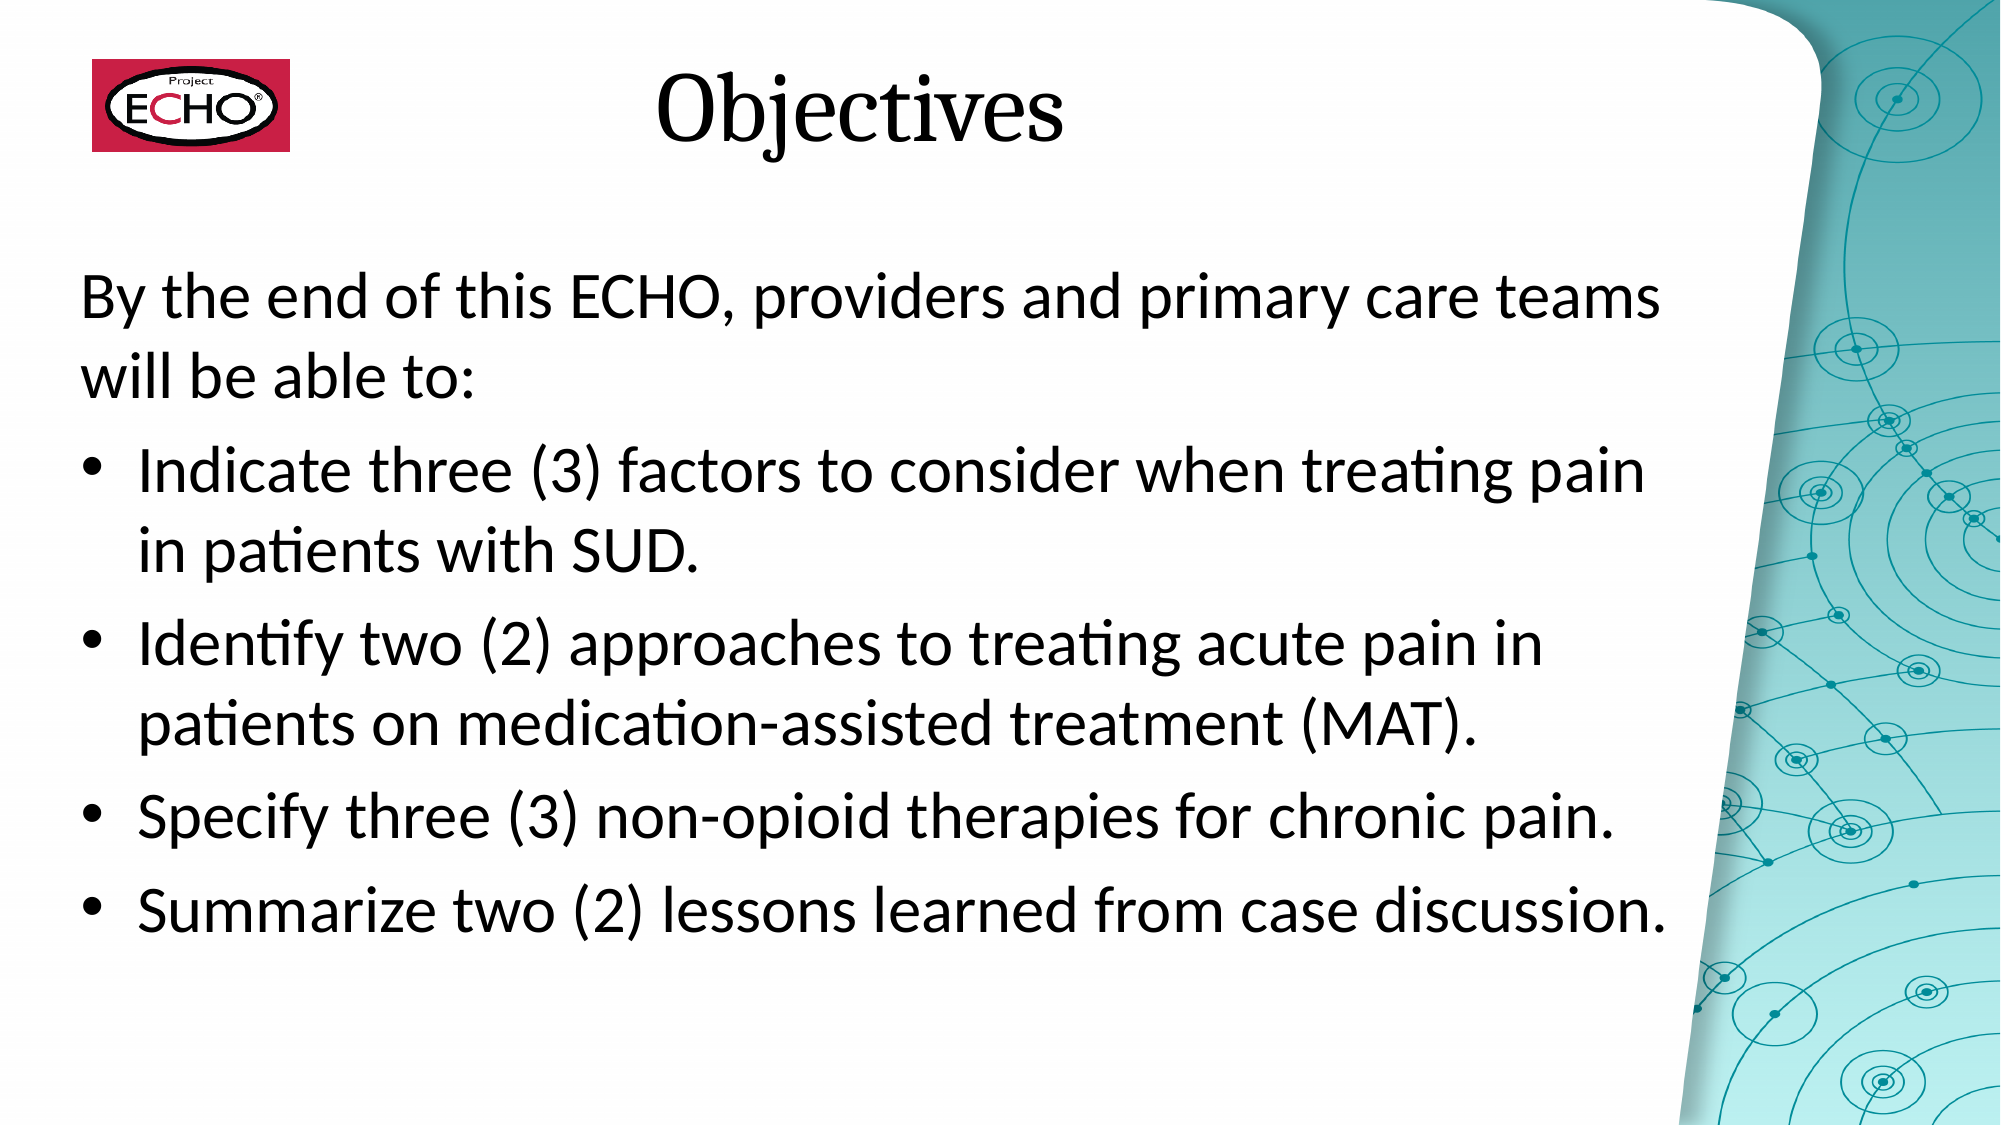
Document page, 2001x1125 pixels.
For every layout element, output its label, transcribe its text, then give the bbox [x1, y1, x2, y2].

picture [0, 0, 2001, 1125]
text_box By the end of this ECHO, providers and primary care teams will be able to: Indicate three (3) factors to consider when treating pain in patients with SUD. Identify two (2) approaches to treating acute pain in patients on medication-assisted treatment (MAT). Specify three (3) non-opioid therapies for chronic pain. Summarize two (2) lessons learned from case discussion. [65, 244, 1712, 1042]
title Objectives [306, 47, 1416, 244]
